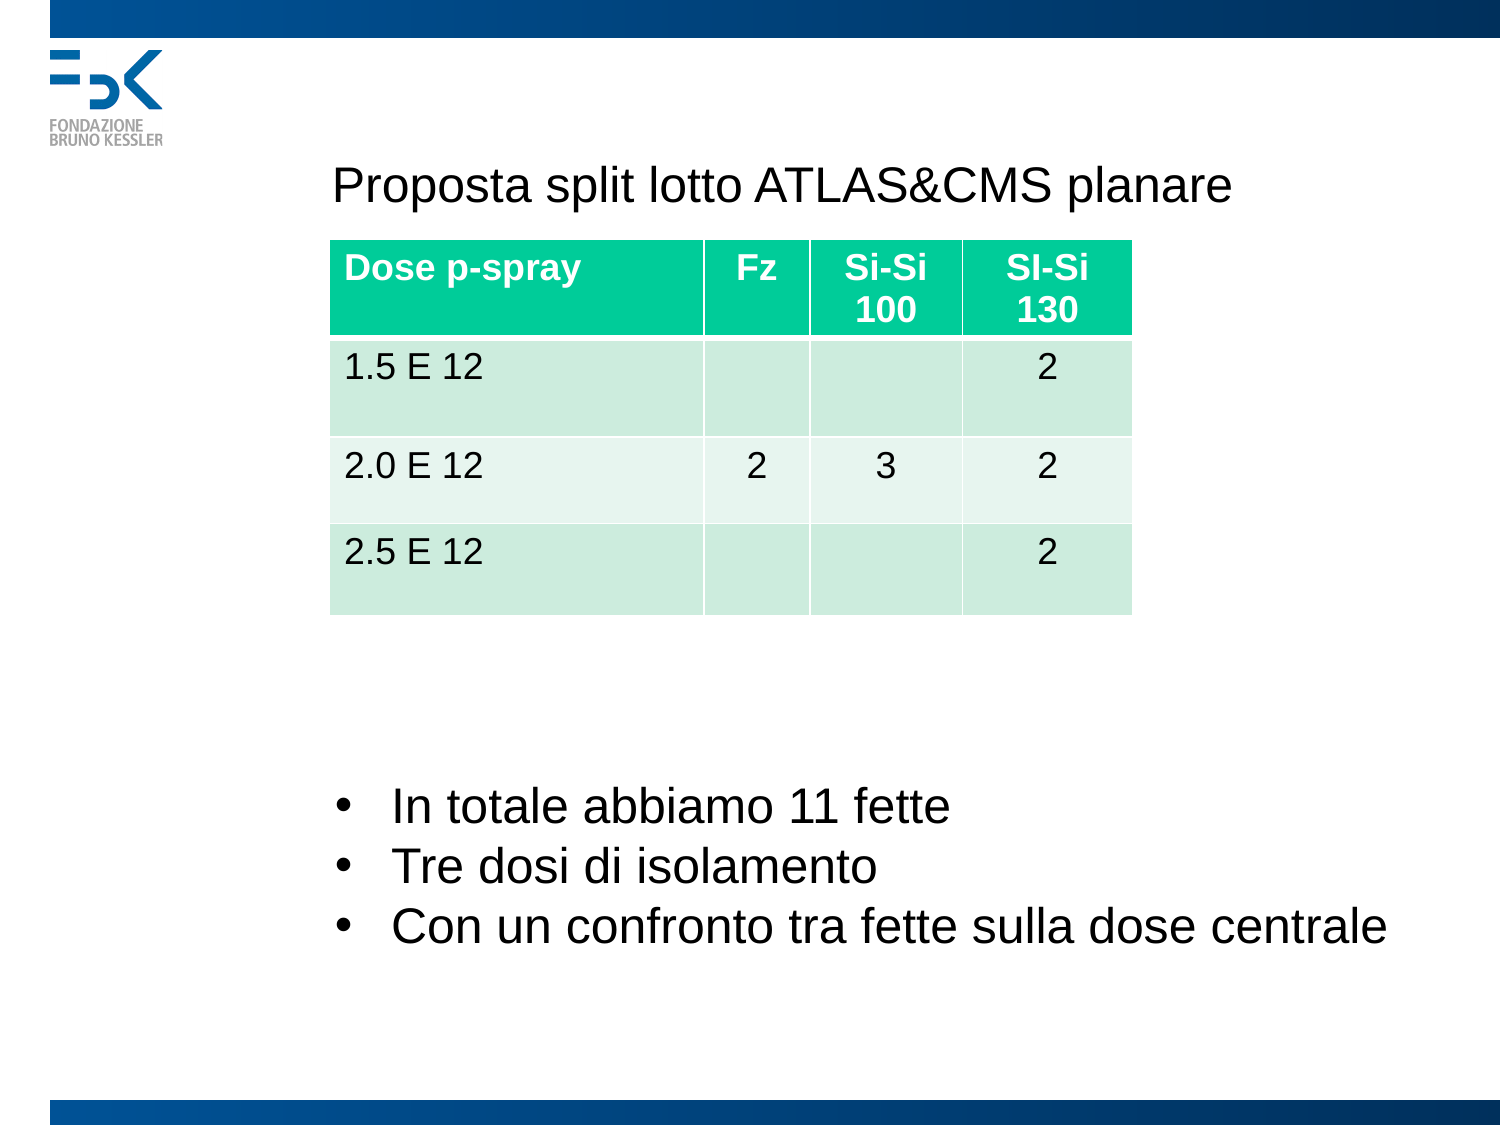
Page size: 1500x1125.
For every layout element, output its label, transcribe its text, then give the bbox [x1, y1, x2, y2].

table_header Fz [705, 240, 809, 335]
table_cell 2 [963, 524, 1132, 615]
table_cell [811, 341, 962, 436]
table_cell 2.0 E 12 [330, 438, 703, 523]
table_cell 1.5 E 12 [330, 341, 703, 436]
table_header Dose p-spray [330, 240, 703, 335]
text_box Proposta split lotto ATLAS&CMS planare [317, 145, 1249, 221]
table_cell [811, 524, 962, 615]
table_cell 2 [705, 438, 809, 523]
table_cell 3 [811, 438, 962, 523]
table_cell 2 [963, 341, 1132, 436]
table_header SI-Si 130 [963, 240, 1132, 335]
text_box In totale abbiamo 11 fette Tre dosi di isolamento Con un confronto tra fette sulla dose centrale [320, 766, 1405, 962]
table_cell 2 [963, 438, 1132, 523]
table_header Si-Si 100 [811, 240, 962, 335]
table_cell [705, 524, 809, 615]
table_cell [705, 341, 809, 436]
table_cell 2.5 E 12 [330, 524, 703, 615]
